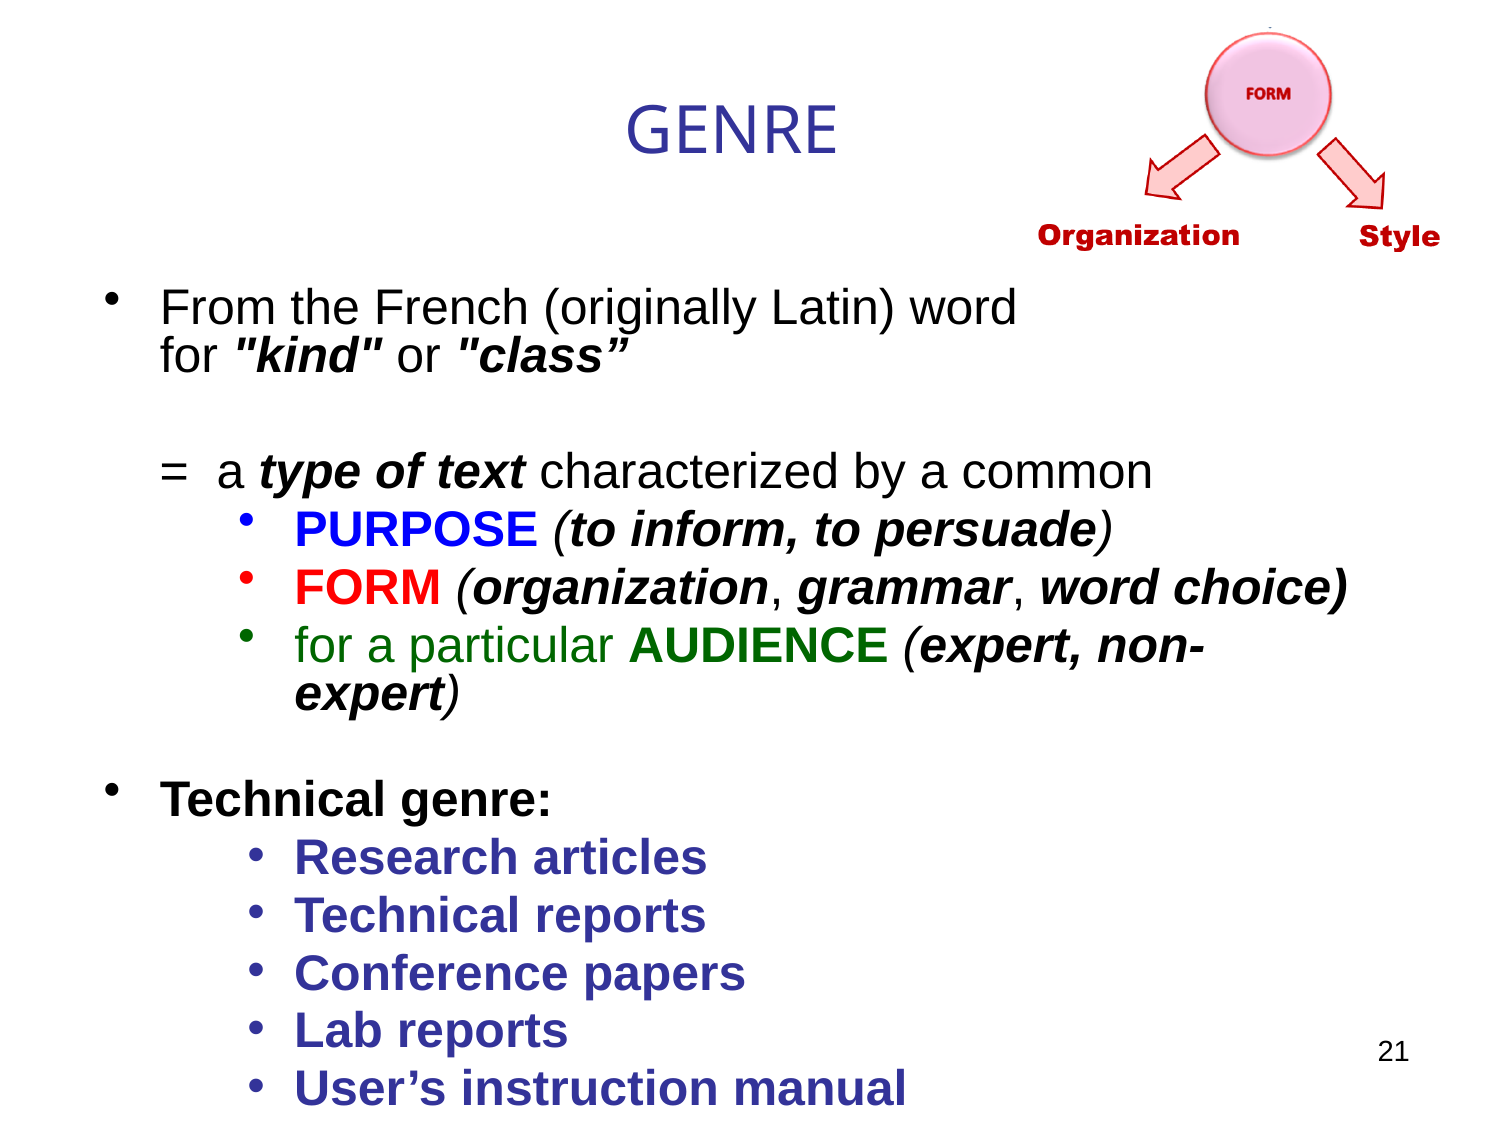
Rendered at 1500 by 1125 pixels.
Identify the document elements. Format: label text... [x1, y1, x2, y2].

slide_number 21 [1074, 1024, 1426, 1103]
picture [1033, 18, 1454, 252]
title GENRE [112, 66, 1028, 187]
list From the French (originally Latin) word for "kind" or "class” = a type of text characterized by a common purpose (to inform, to persuade) Form (organization, grammar, word choice) for a particular audience (expert, non-expert) Technical genre: Research articles Technical reports Conference papers Lab reports User’s instruction manual [88, 278, 1364, 1094]
